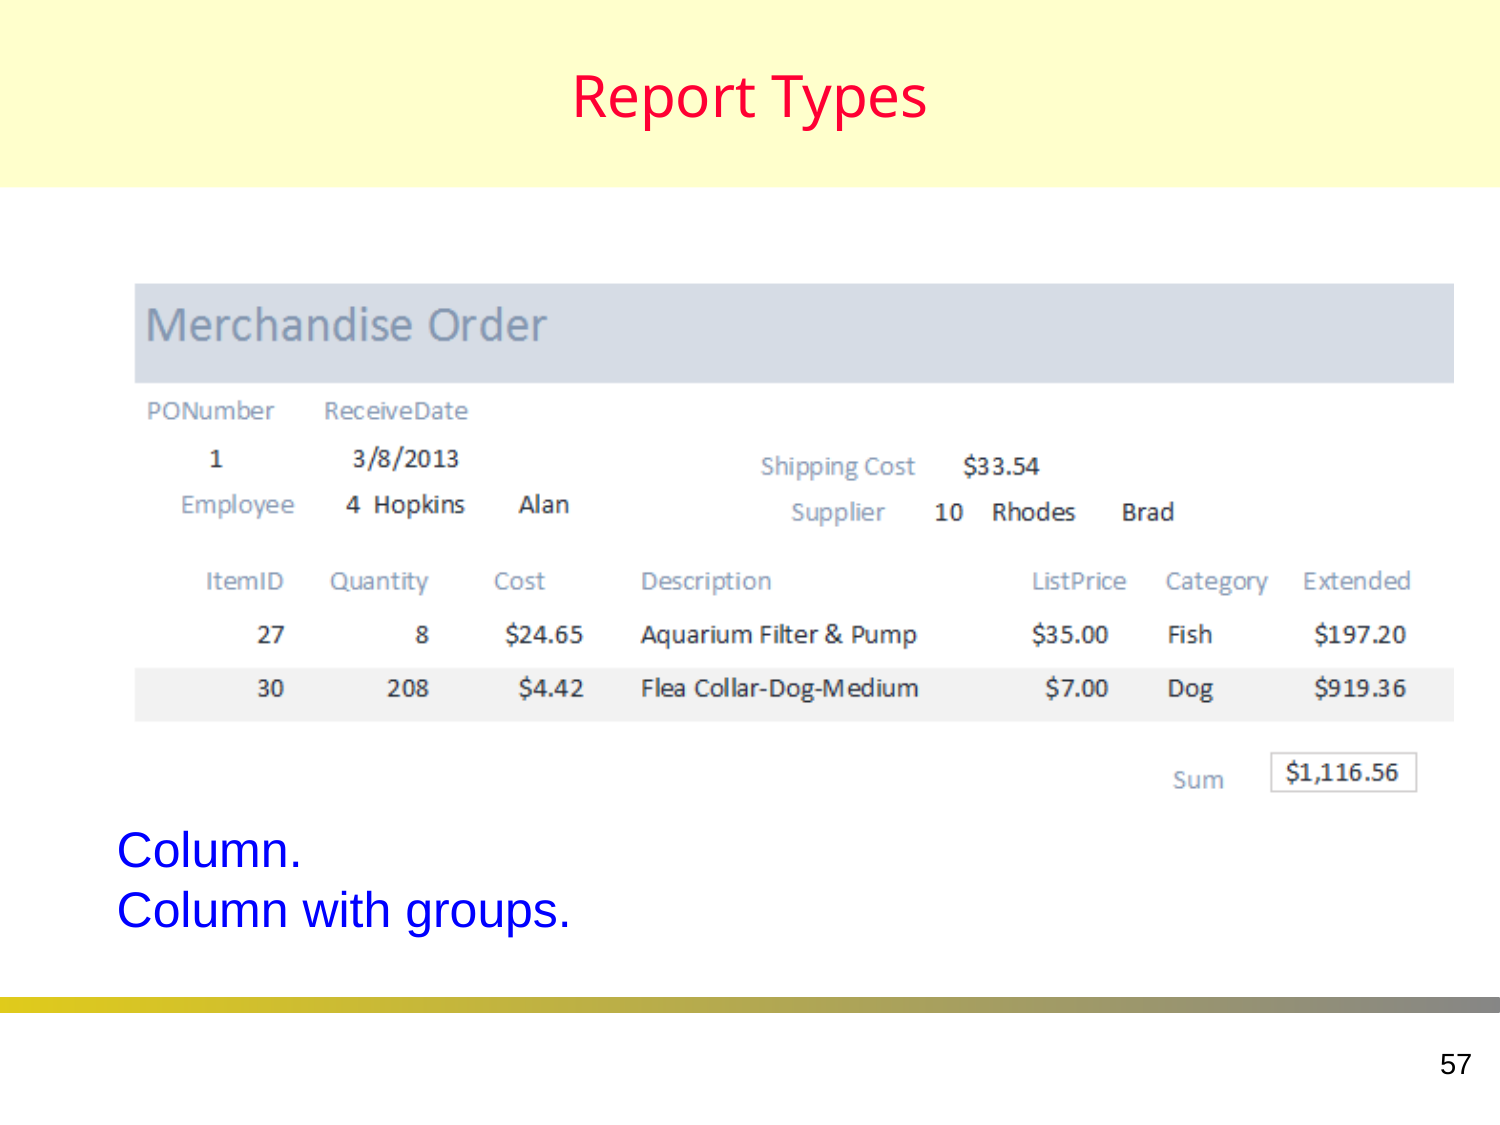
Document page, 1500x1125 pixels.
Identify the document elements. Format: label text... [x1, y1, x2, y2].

title Report Types [0, 0, 1500, 188]
picture [101, 263, 1455, 811]
text_box Column. Column with groups. [101, 818, 852, 945]
slide_number 57 [1174, 1024, 1488, 1101]
